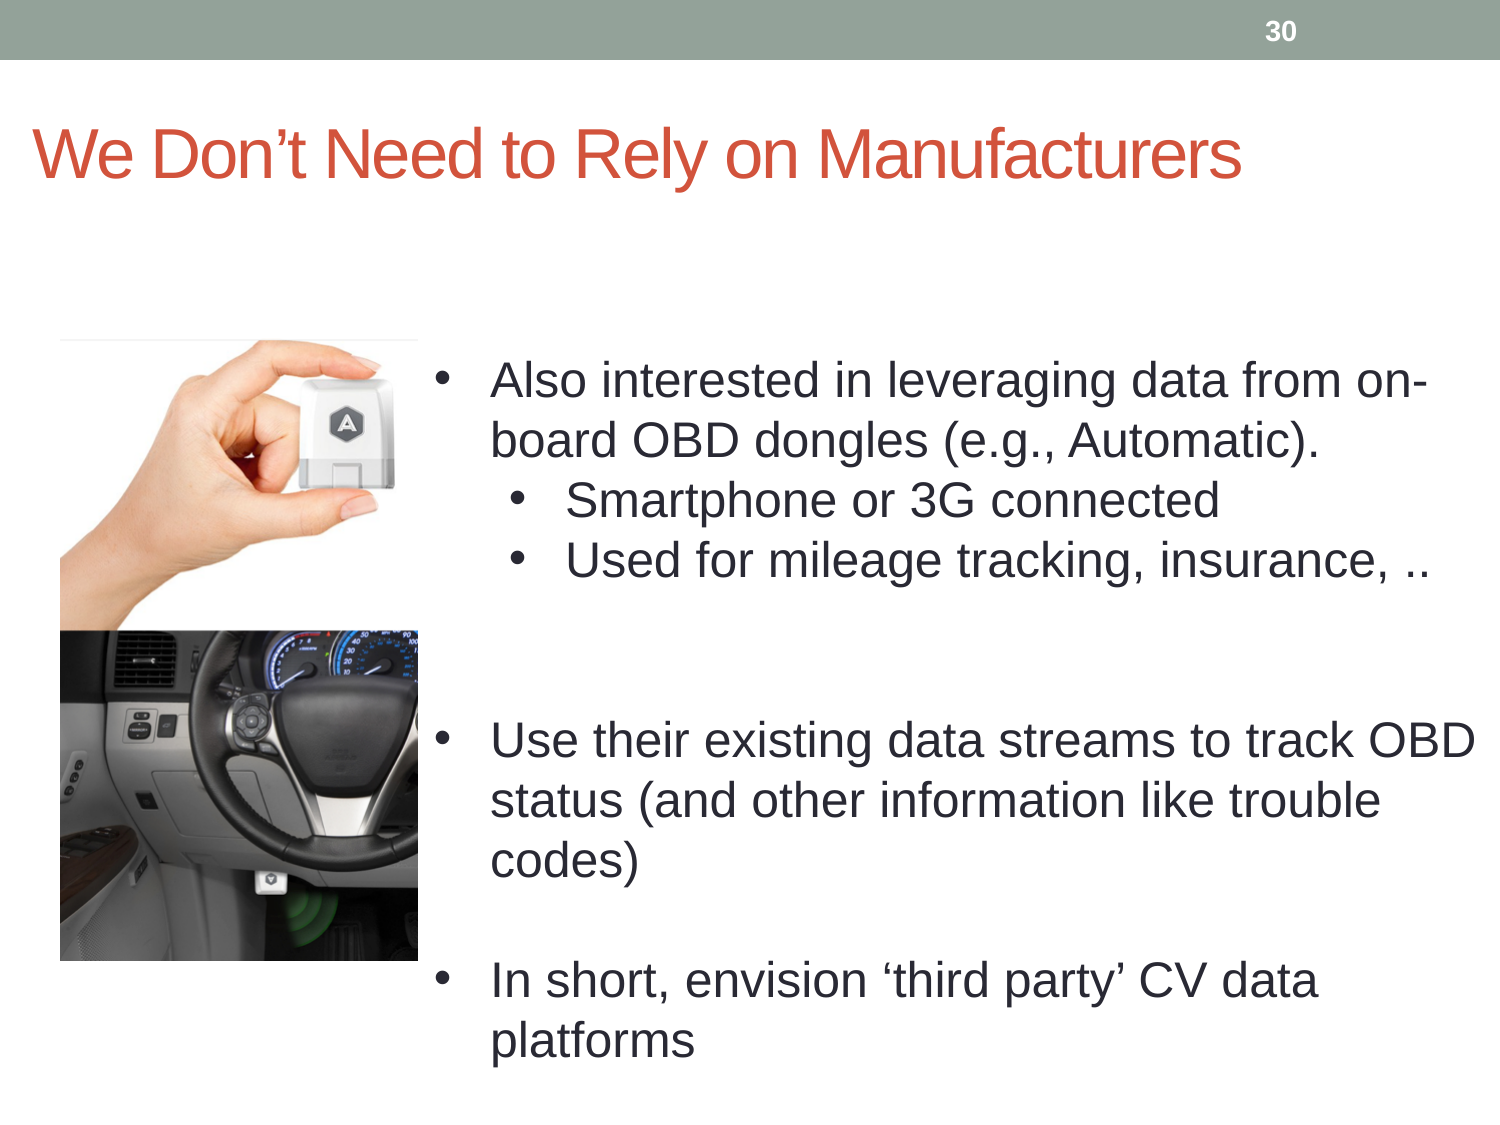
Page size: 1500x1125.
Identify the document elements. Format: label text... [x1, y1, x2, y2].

picture [59, 337, 437, 962]
text_box Also interested in leveraging data from on-board OBD dongles (e.g., Automatic). Smartphone or 3G connected Used for mileage tracking, insurance, .. Use their existing data streams to track OBD status (and other information like trouble codes) In short, envision ‘third party’ CV data platforms [419, 339, 1500, 1120]
slide_number 30 [1250, 3, 1425, 57]
title We Don’t Need to Rely on Manufacturers [17, 69, 1483, 232]
